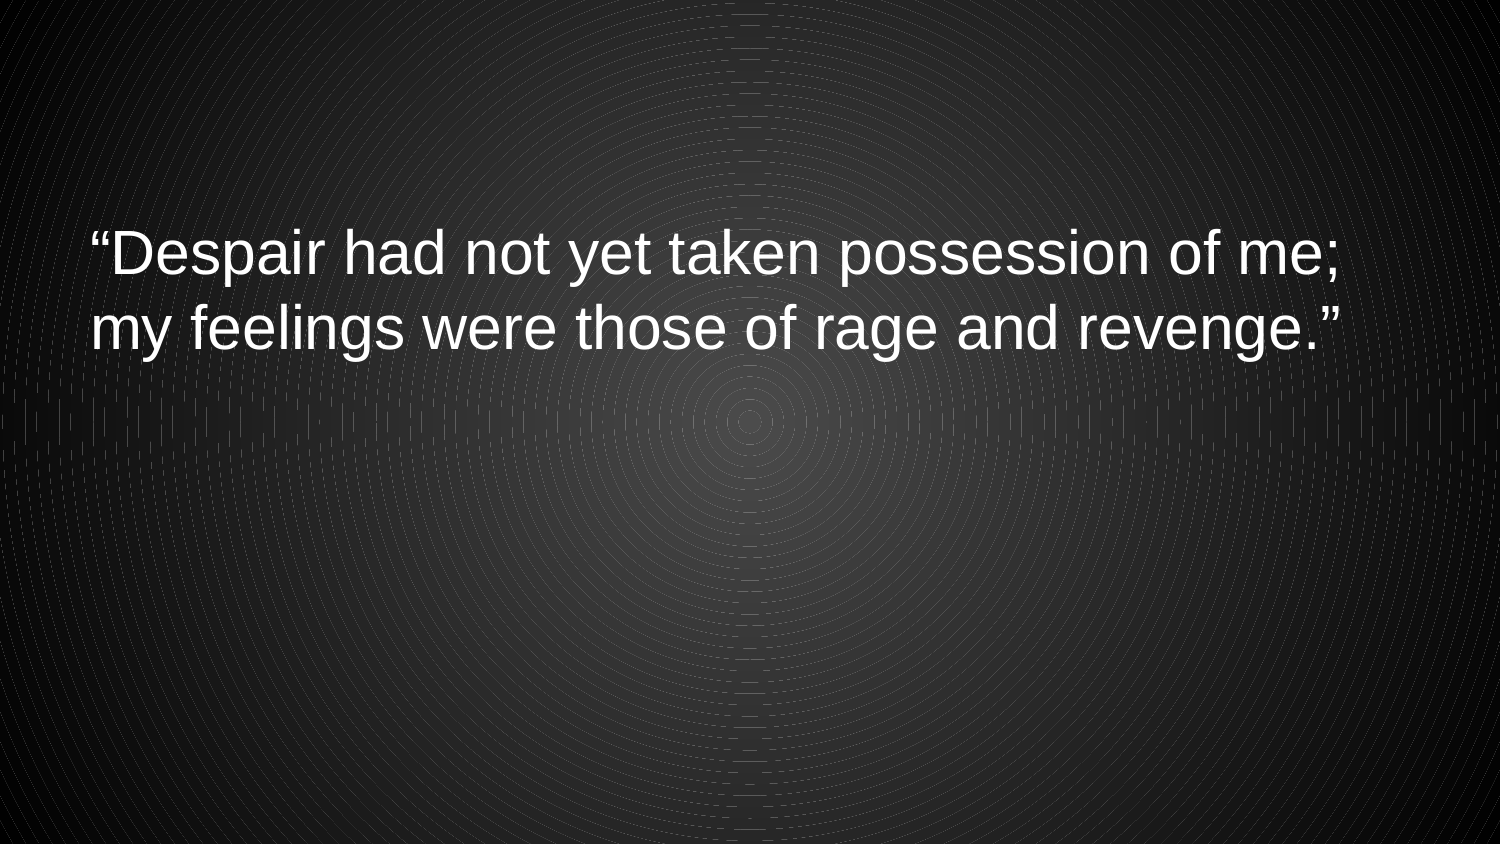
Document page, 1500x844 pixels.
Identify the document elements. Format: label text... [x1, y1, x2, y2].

list “Despair had not yet taken possession of me; my feelings were those of rage and revenge.” [75, 196, 1425, 808]
